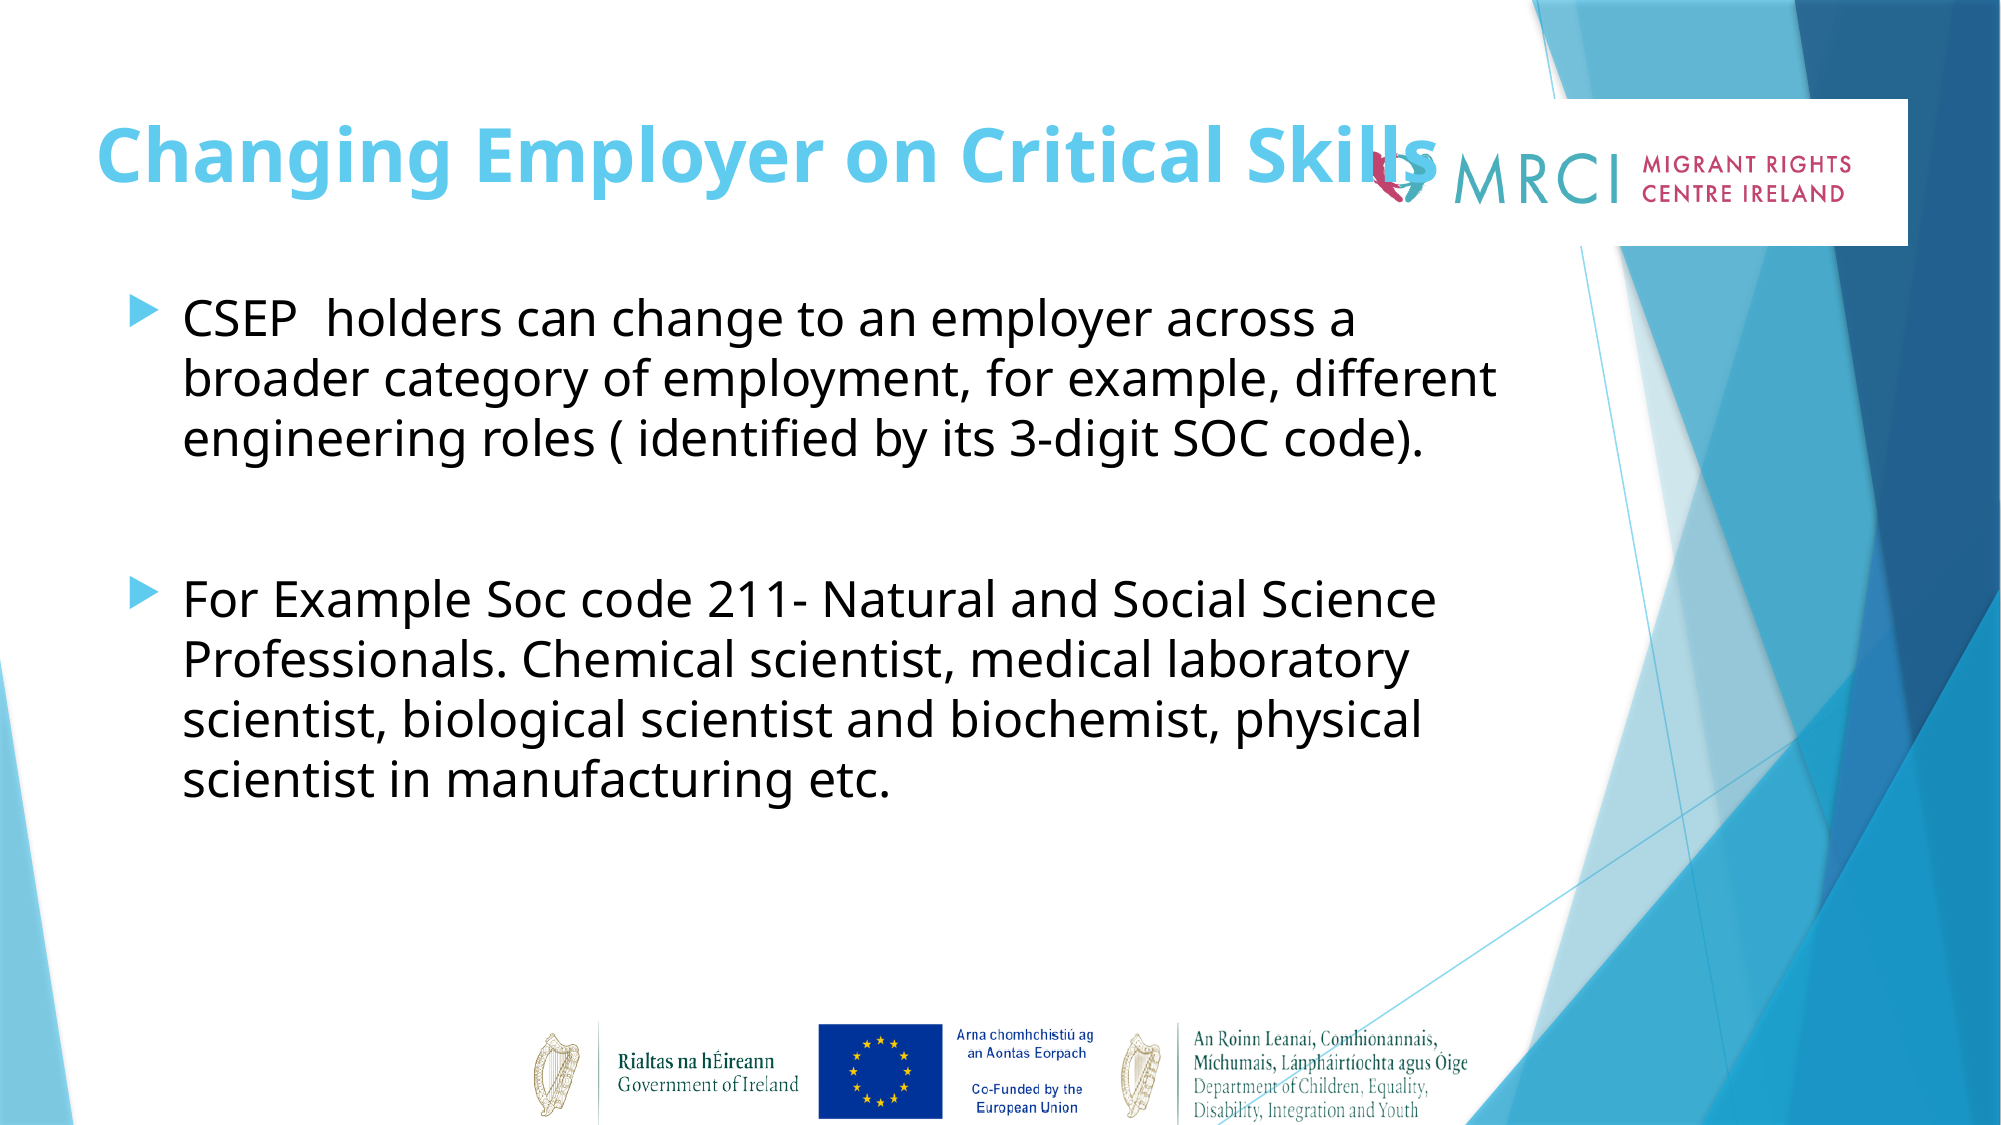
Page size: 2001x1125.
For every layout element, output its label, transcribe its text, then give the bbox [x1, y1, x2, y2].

list CSEP holders can change to an employer across a broader category of employment, for example, different engineering roles ( identified by its 3-digit SOC code). For Example Soc code 211- Natural and Social Science Professionals. Chemical scientist, medical laboratory scientist, biological scientist and biochemist, physical scientist in manufacturing etc. [111, 212, 1522, 974]
picture [1491, 99, 1908, 246]
picture [521, 1020, 1479, 1125]
title Changing Employer on Critical Skills [80, 99, 1491, 317]
